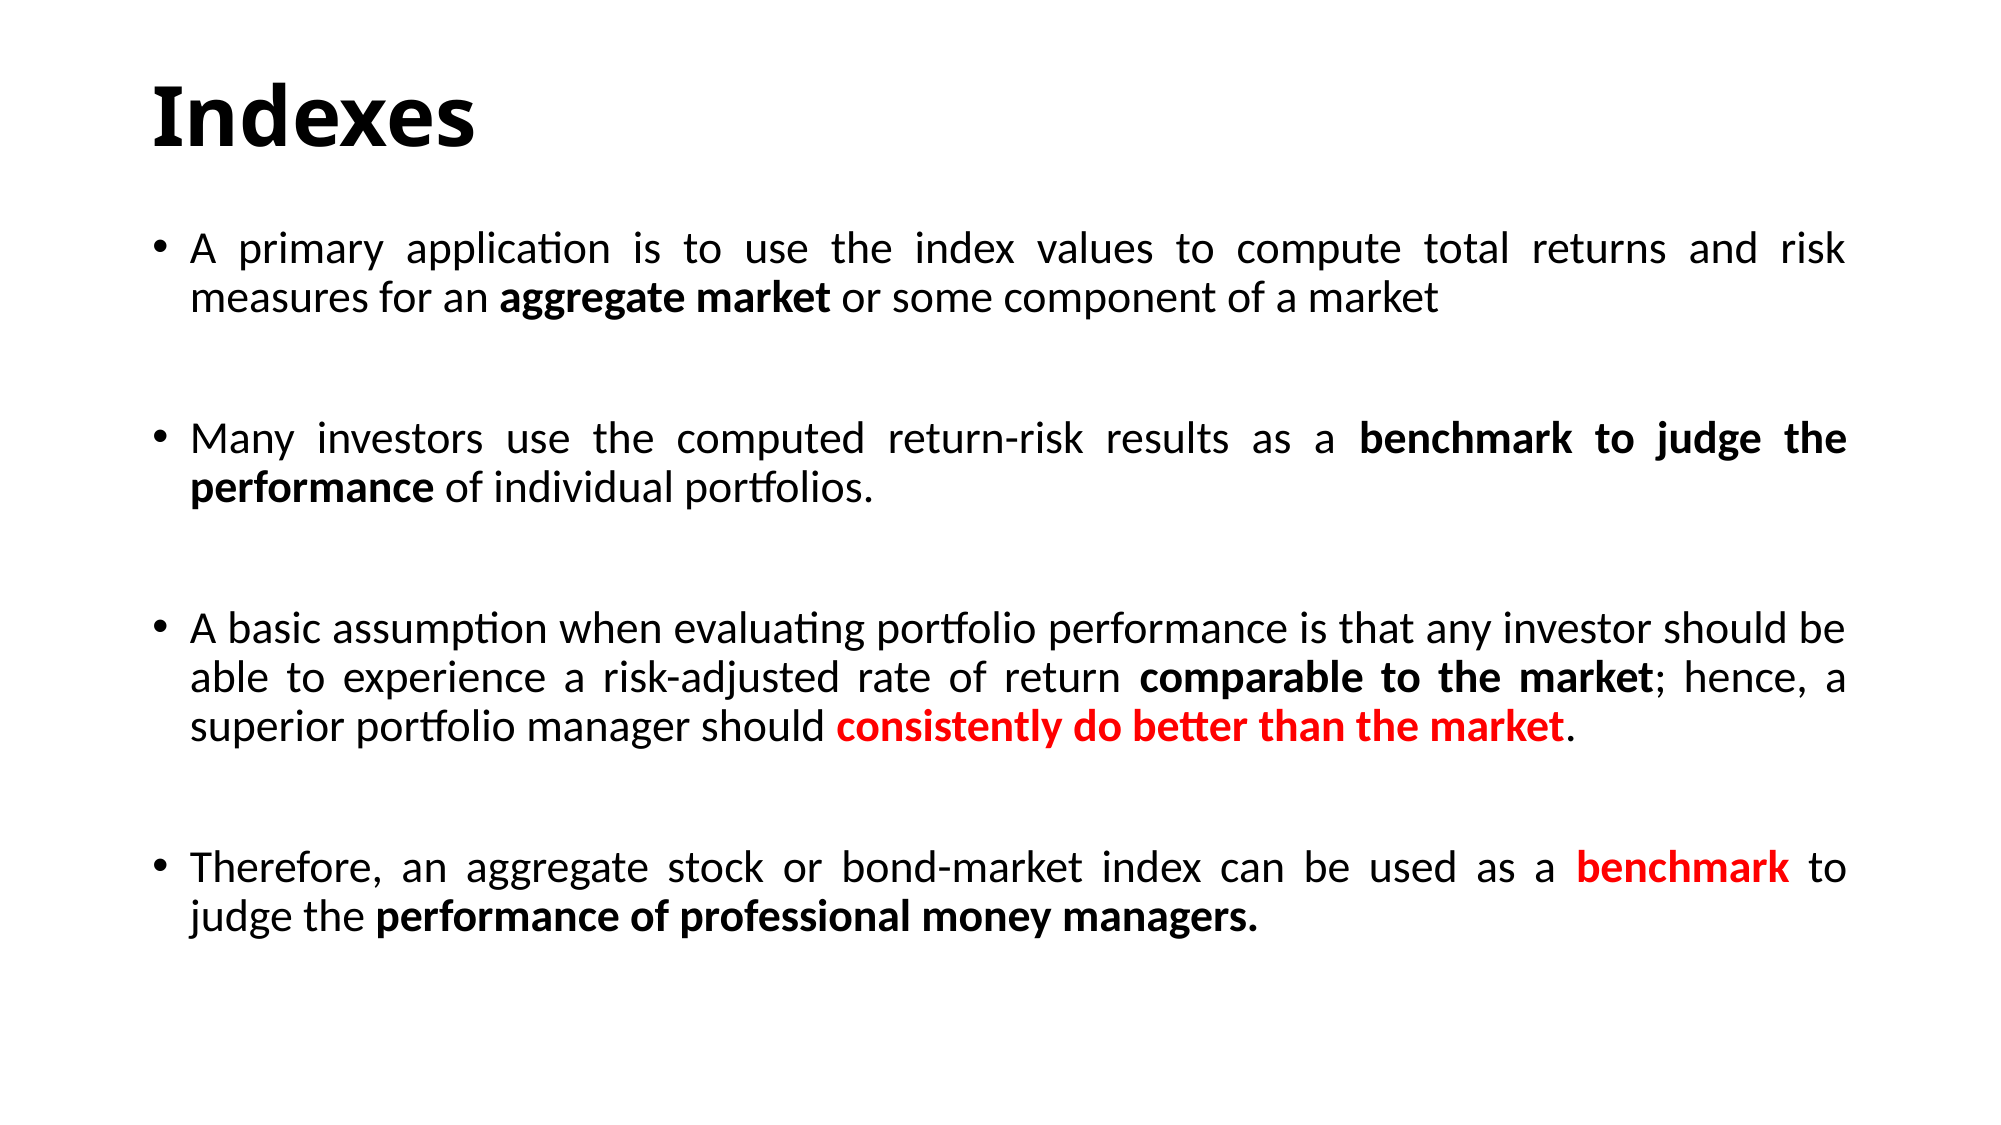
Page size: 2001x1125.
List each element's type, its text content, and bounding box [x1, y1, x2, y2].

list A primary application is to use the index values to compute total returns and risk measures for an aggregate market or some component of a market Many investors use the computed return-risk results as a benchmark to judge the performance of individual portfolios. A basic assumption when evaluating portfolio performance is that any investor should be able to experience a risk-adjusted rate of return comparable to the market; hence, a superior portfolio manager should consistently do better than the market. Therefore, an aggregate stock or bond-market index can be used as a benchmark to judge the performance of professional money managers. [137, 216, 1863, 1014]
title Indexes [137, 59, 1863, 179]
